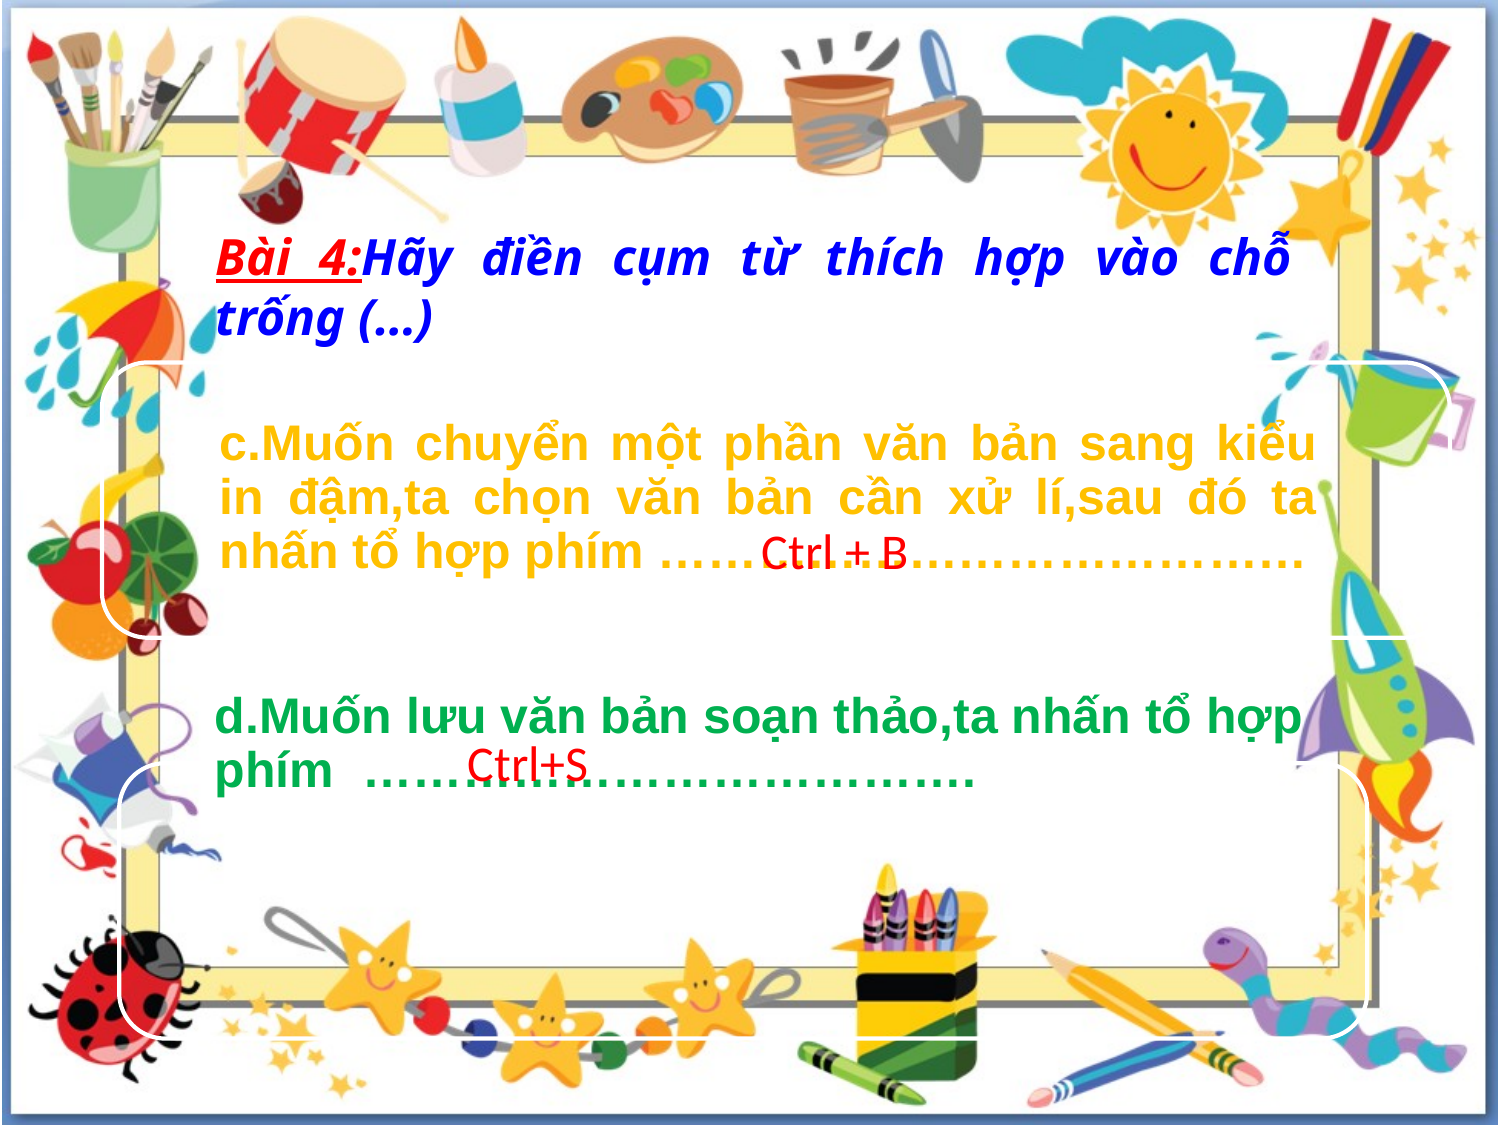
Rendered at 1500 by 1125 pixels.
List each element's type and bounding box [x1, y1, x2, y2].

picture [2, 0, 1498, 1125]
text_box [101, 362, 1451, 638]
